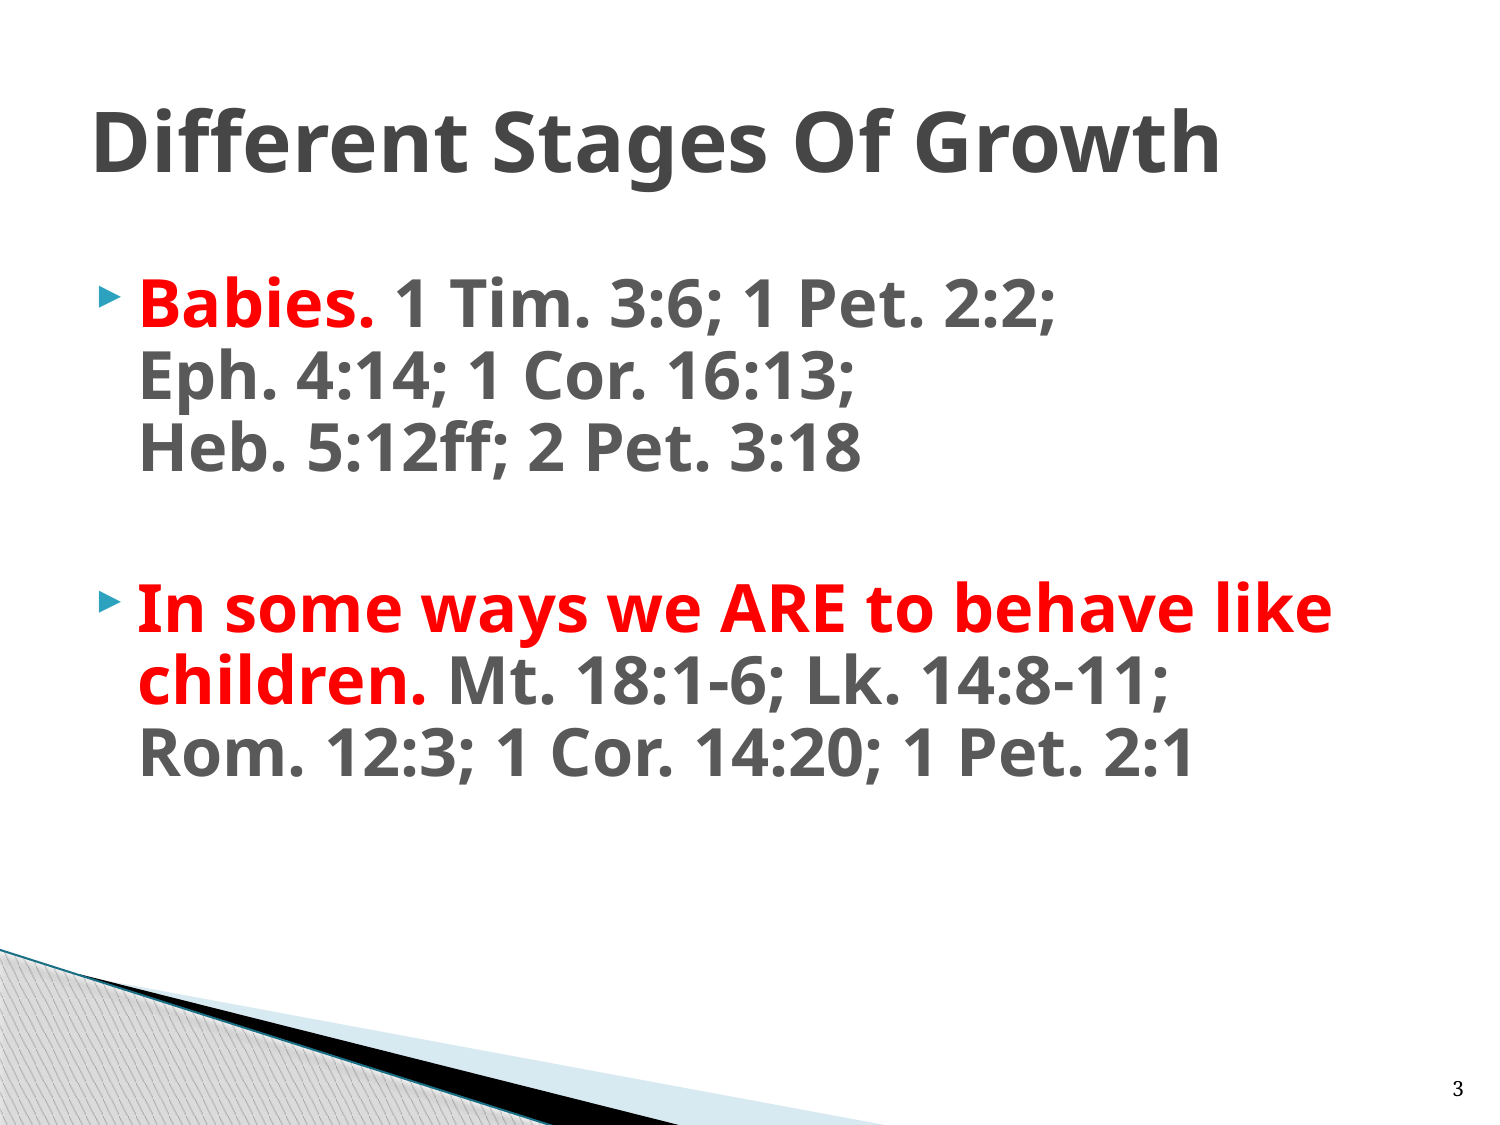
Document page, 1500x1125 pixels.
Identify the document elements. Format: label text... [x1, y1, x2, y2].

list Babies. 1 Tim. 3:6; 1 Pet. 2:2; Eph. 4:14; 1 Cor. 16:13; Heb. 5:12ff; 2 Pet. 3:18 In some ways we ARE to behave like children. Mt. 18:1-6; Lk. 14:8-11; Rom. 12:3; 1 Cor. 14:20; 1 Pet. 2:1 [62, 262, 1500, 1063]
title Different Stages Of Growth [75, 45, 1425, 233]
slide_number 3 [1418, 1051, 1479, 1112]
